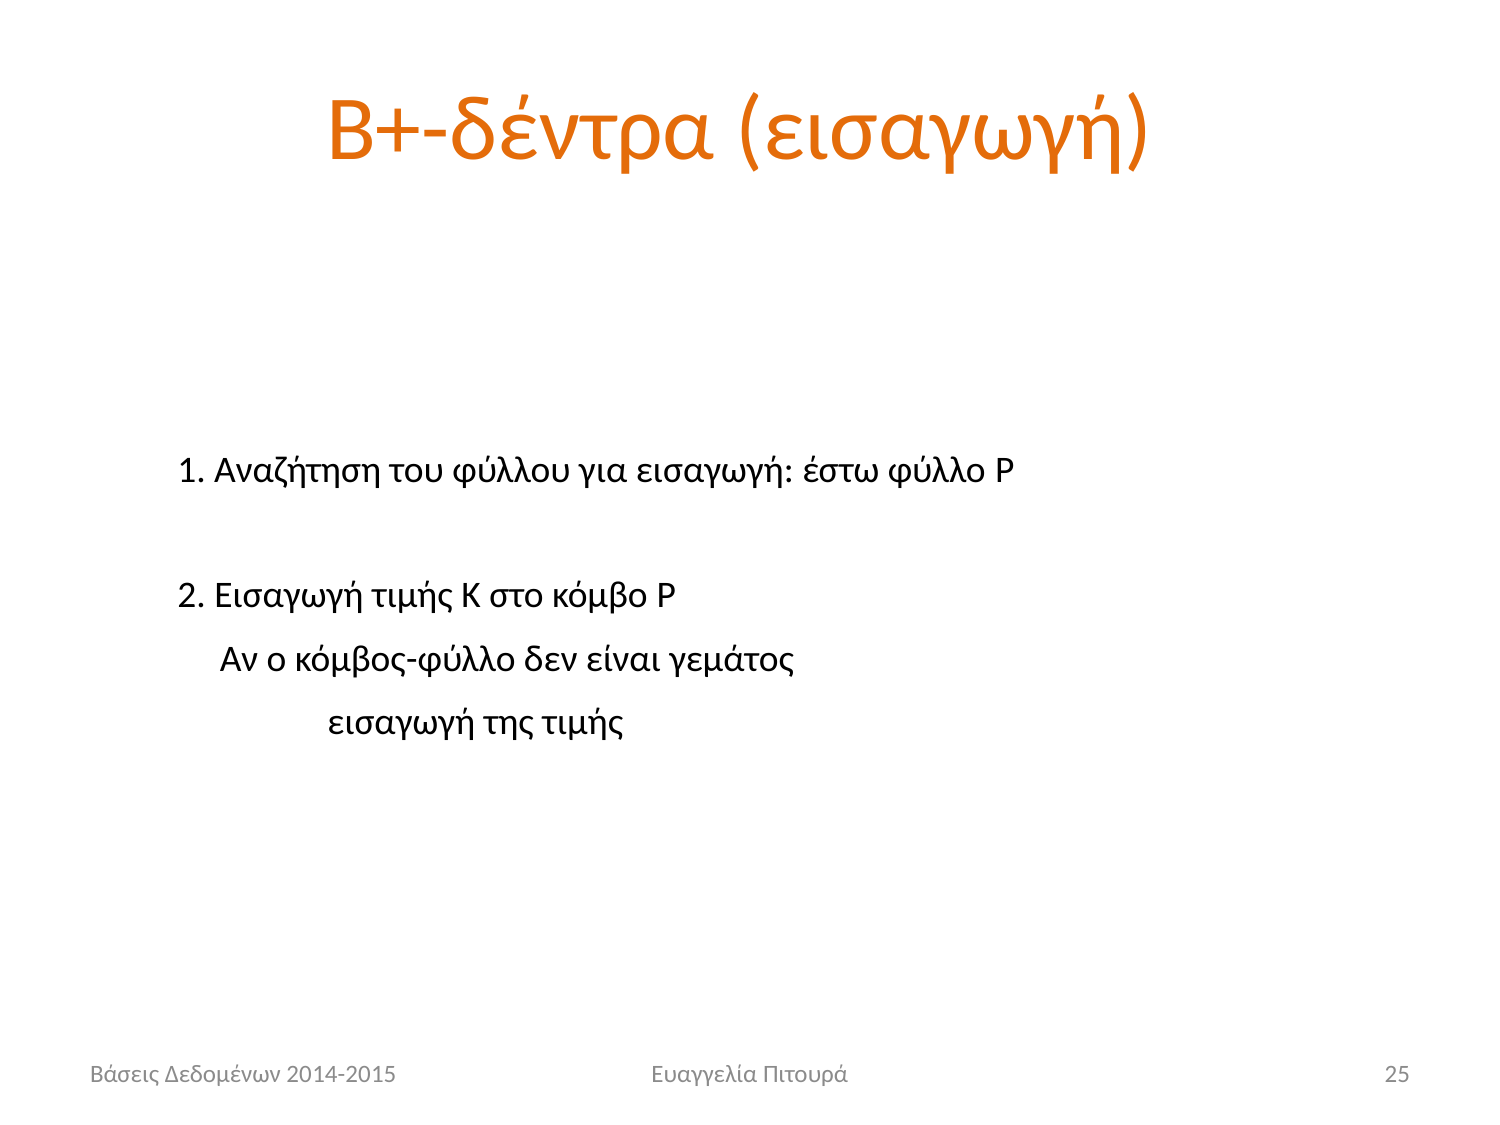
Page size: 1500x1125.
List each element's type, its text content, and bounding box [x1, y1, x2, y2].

slide_number 25 [1074, 1042, 1425, 1103]
text_box 2. Εισαγωγή τιμής Κ στο κόμβο P Αν ο κόμβος-φύλλο δεν είναι γεμάτος εισαγωγή της τιμής [162, 562, 1200, 750]
title Β+-δέντρα (εισαγωγή) [64, 29, 1415, 217]
slide_number Βάσεις Δεδομένων 2014-2015 [75, 1042, 425, 1103]
text_box 1. Αναζήτηση του φύλλου για εισαγωγή: έστω φύλλο P [162, 437, 1250, 498]
footer Ευαγγελία Πιτουρά [512, 1042, 988, 1103]
